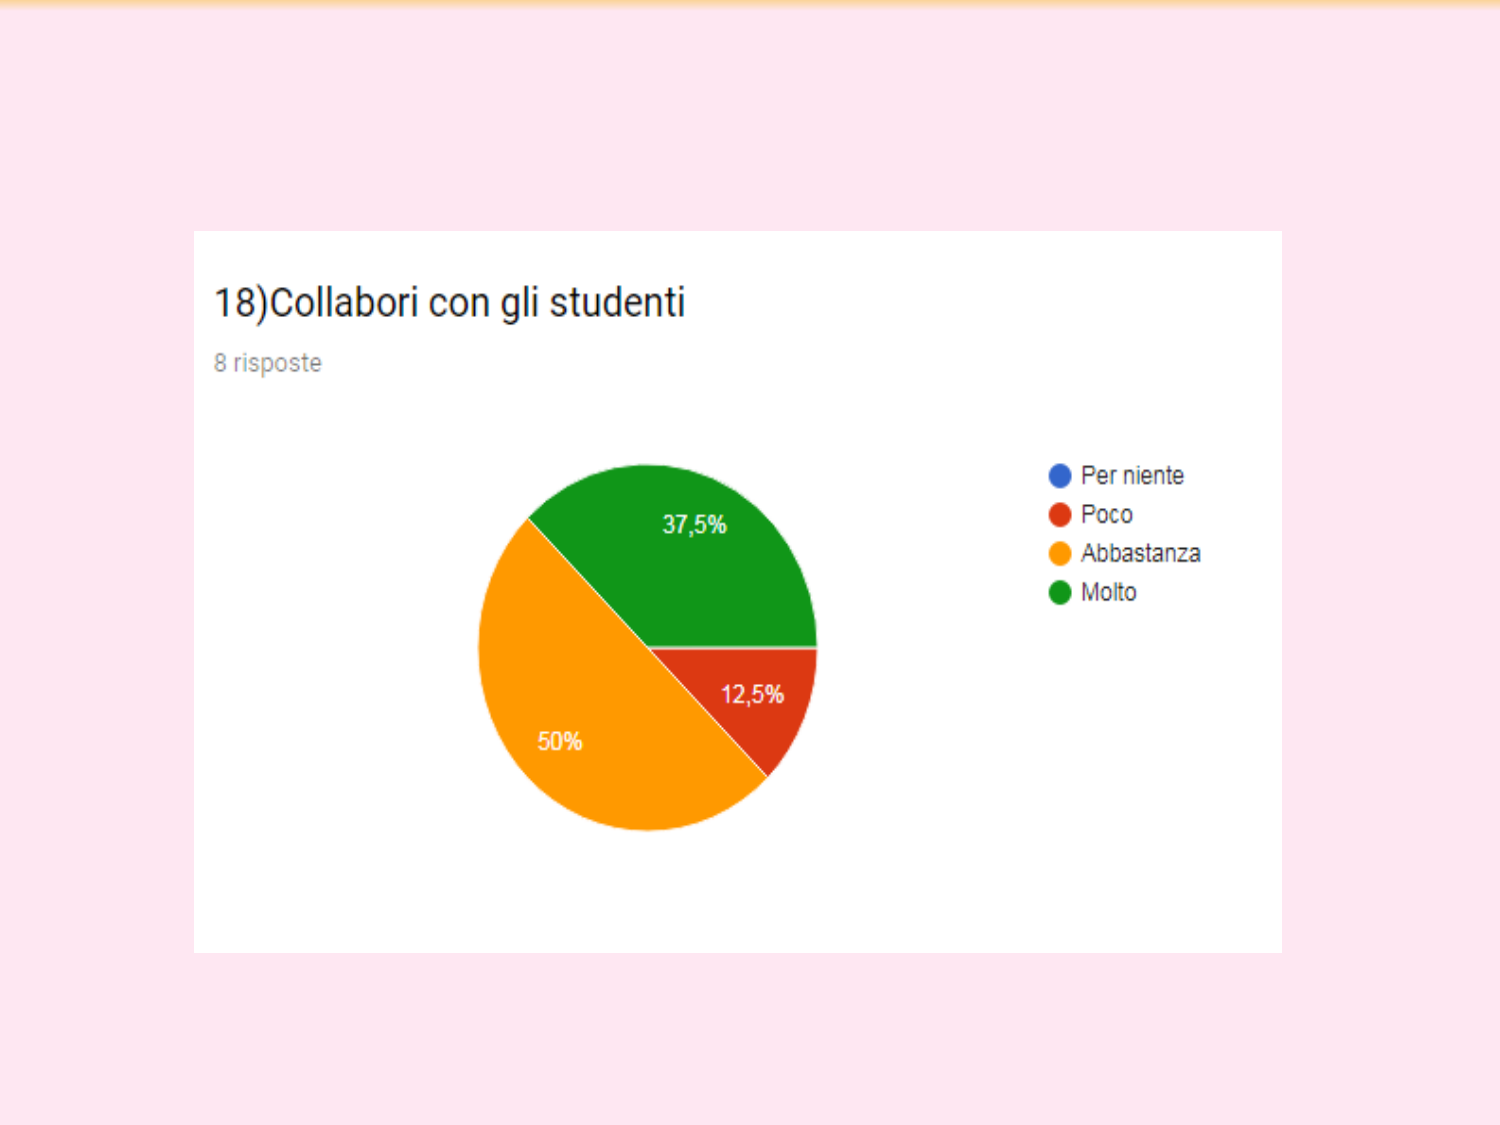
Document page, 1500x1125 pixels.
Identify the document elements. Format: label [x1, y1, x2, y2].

picture [194, 231, 1282, 953]
